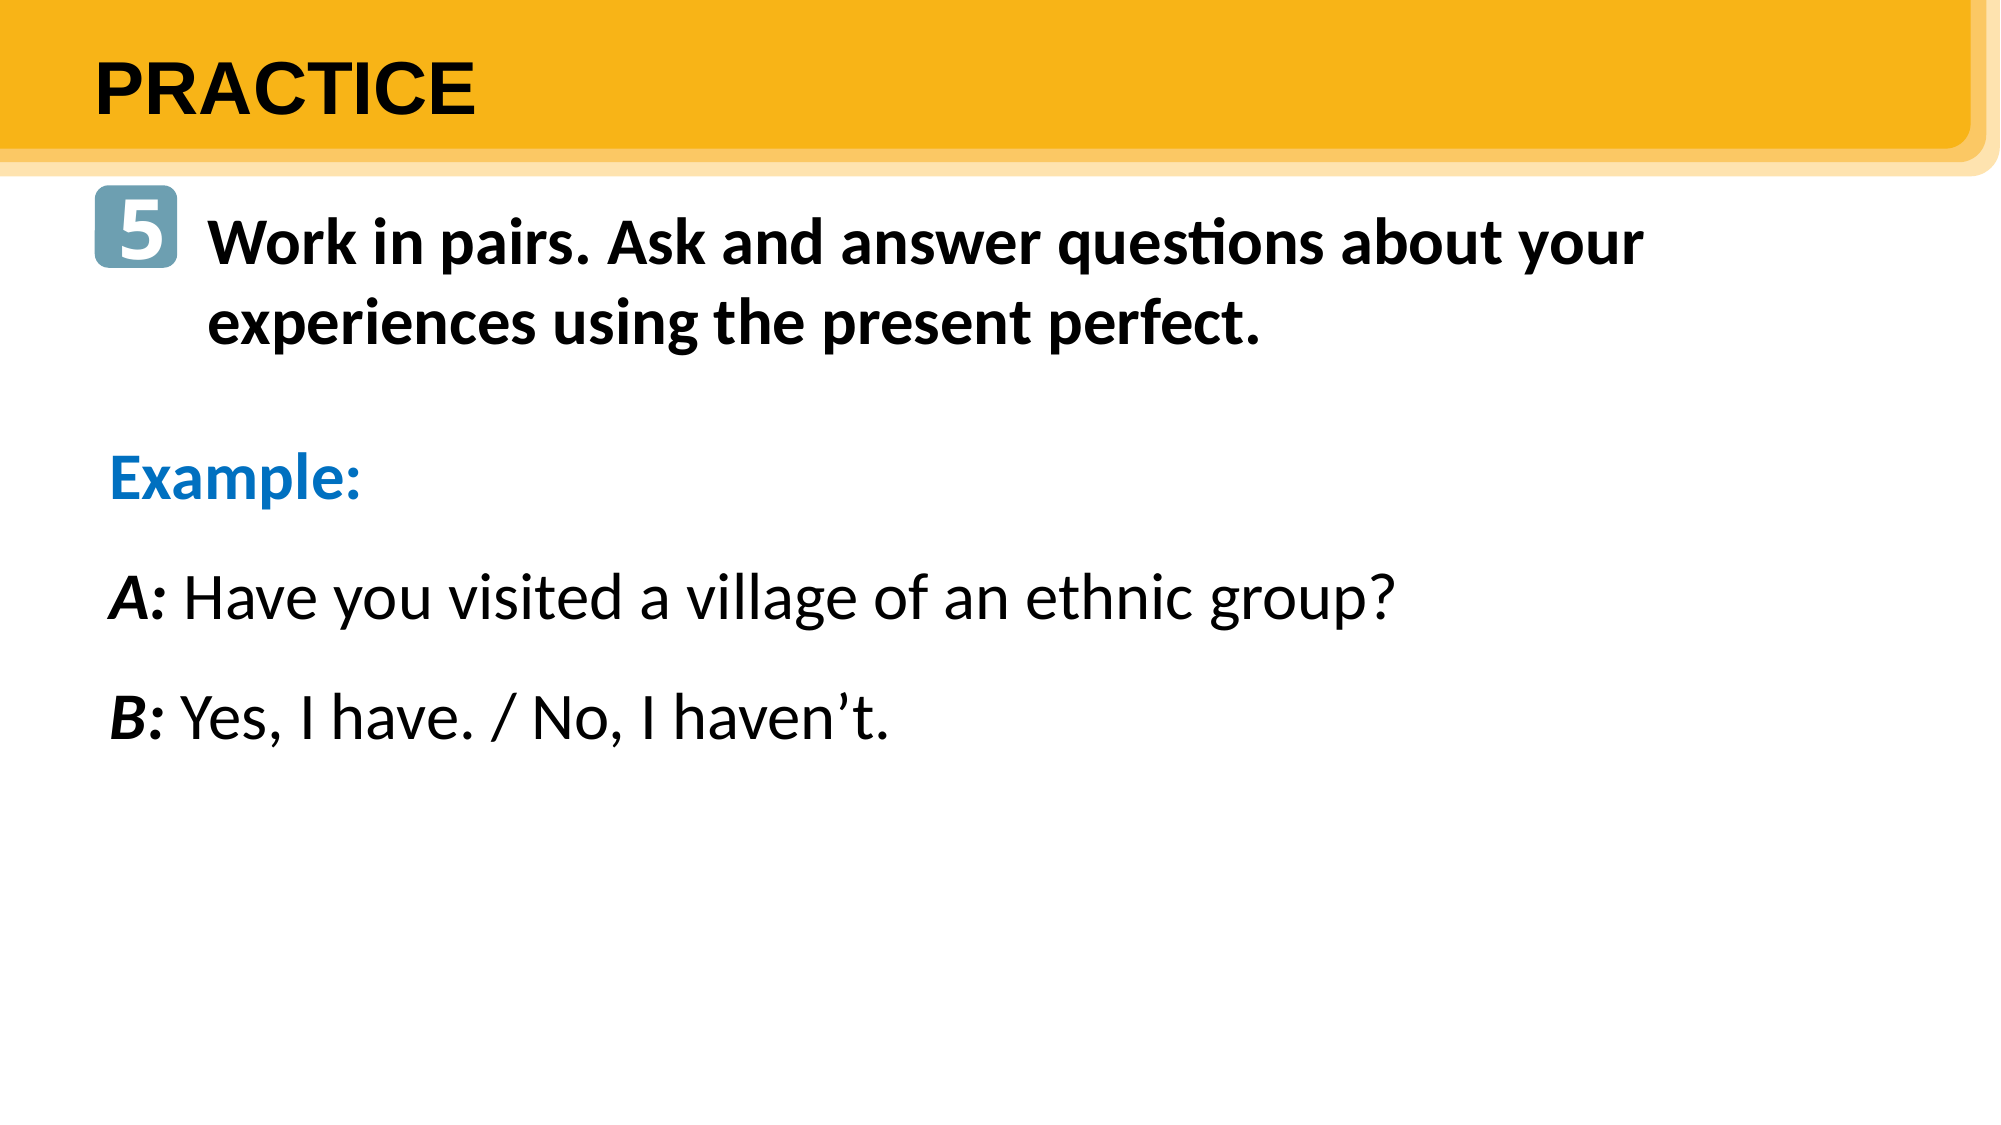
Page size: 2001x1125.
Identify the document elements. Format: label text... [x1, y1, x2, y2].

text_box Example: A: Have you visited a village of an ethnic group? B: Yes, I have. / No, I haven’t. [94, 385, 1614, 881]
text_box [93, 185, 103, 268]
text_box 5 [103, 177, 169, 284]
text_box [169, 185, 179, 268]
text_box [0, 0, 2000, 177]
text_box Work in pairs. Ask and answer questions about your experiences using the present perfect. [193, 190, 1890, 366]
